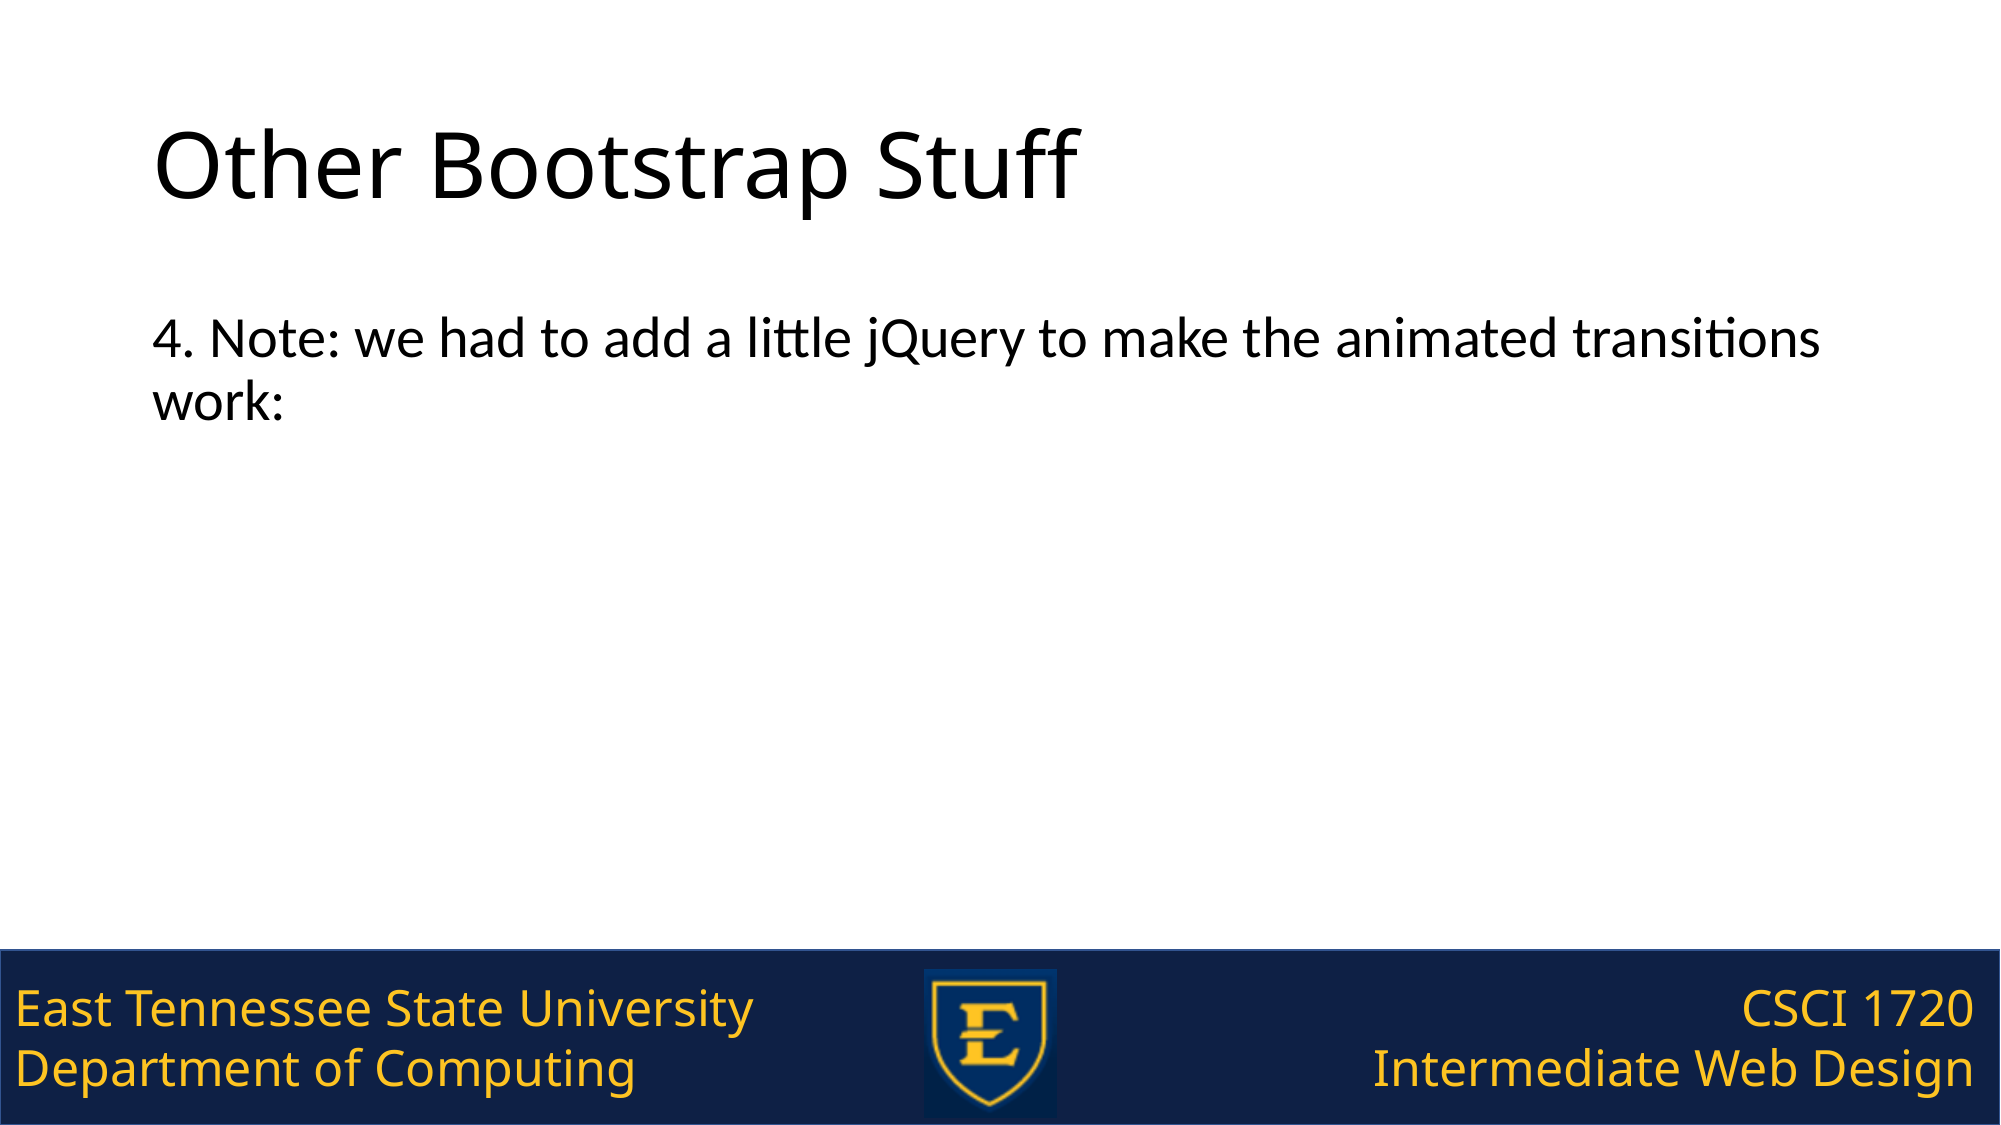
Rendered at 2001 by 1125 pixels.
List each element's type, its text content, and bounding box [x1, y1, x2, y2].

picture [924, 969, 1057, 1118]
list 4. Note: we had to add a little jQuery to make the animated transitions work: [137, 299, 1863, 1014]
text_box East Tennessee State University Department of Computing [0, 969, 780, 1104]
text_box [0, 949, 2000, 1125]
title Other Bootstrap Stuff [137, 59, 1863, 278]
text_box CSCI 1720 Intermediate Web Design [1210, 969, 1991, 1104]
